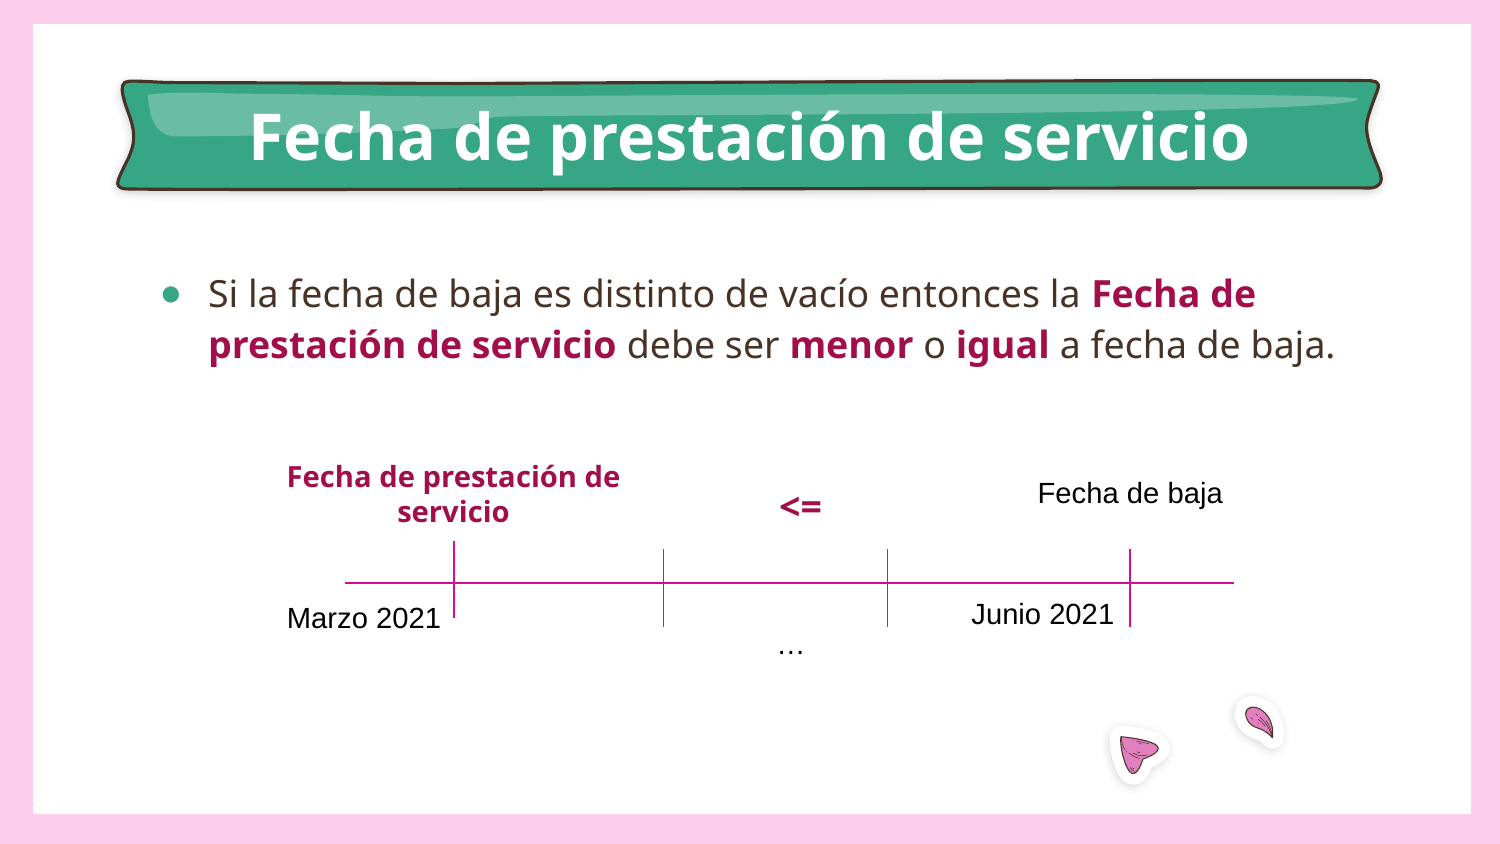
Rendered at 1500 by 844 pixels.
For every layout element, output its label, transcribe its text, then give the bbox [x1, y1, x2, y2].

text_box Marzo 2021 [221, 591, 456, 642]
text_box … [585, 618, 821, 668]
title Fecha de prestación de servicio [118, 88, 1382, 182]
text_box <= [683, 475, 919, 536]
text_box Fecha de prestación de servicio [251, 451, 656, 536]
text_box Fecha de baja [1022, 467, 1258, 517]
list Si la fecha de baja es distinto de vacío entonces la Fecha de prestación de servicio debe ser menor o igual a fecha de baja. [118, 202, 1382, 756]
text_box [1107, 725, 1172, 785]
text_box Junio 2021 [894, 592, 1130, 638]
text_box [1233, 695, 1286, 750]
